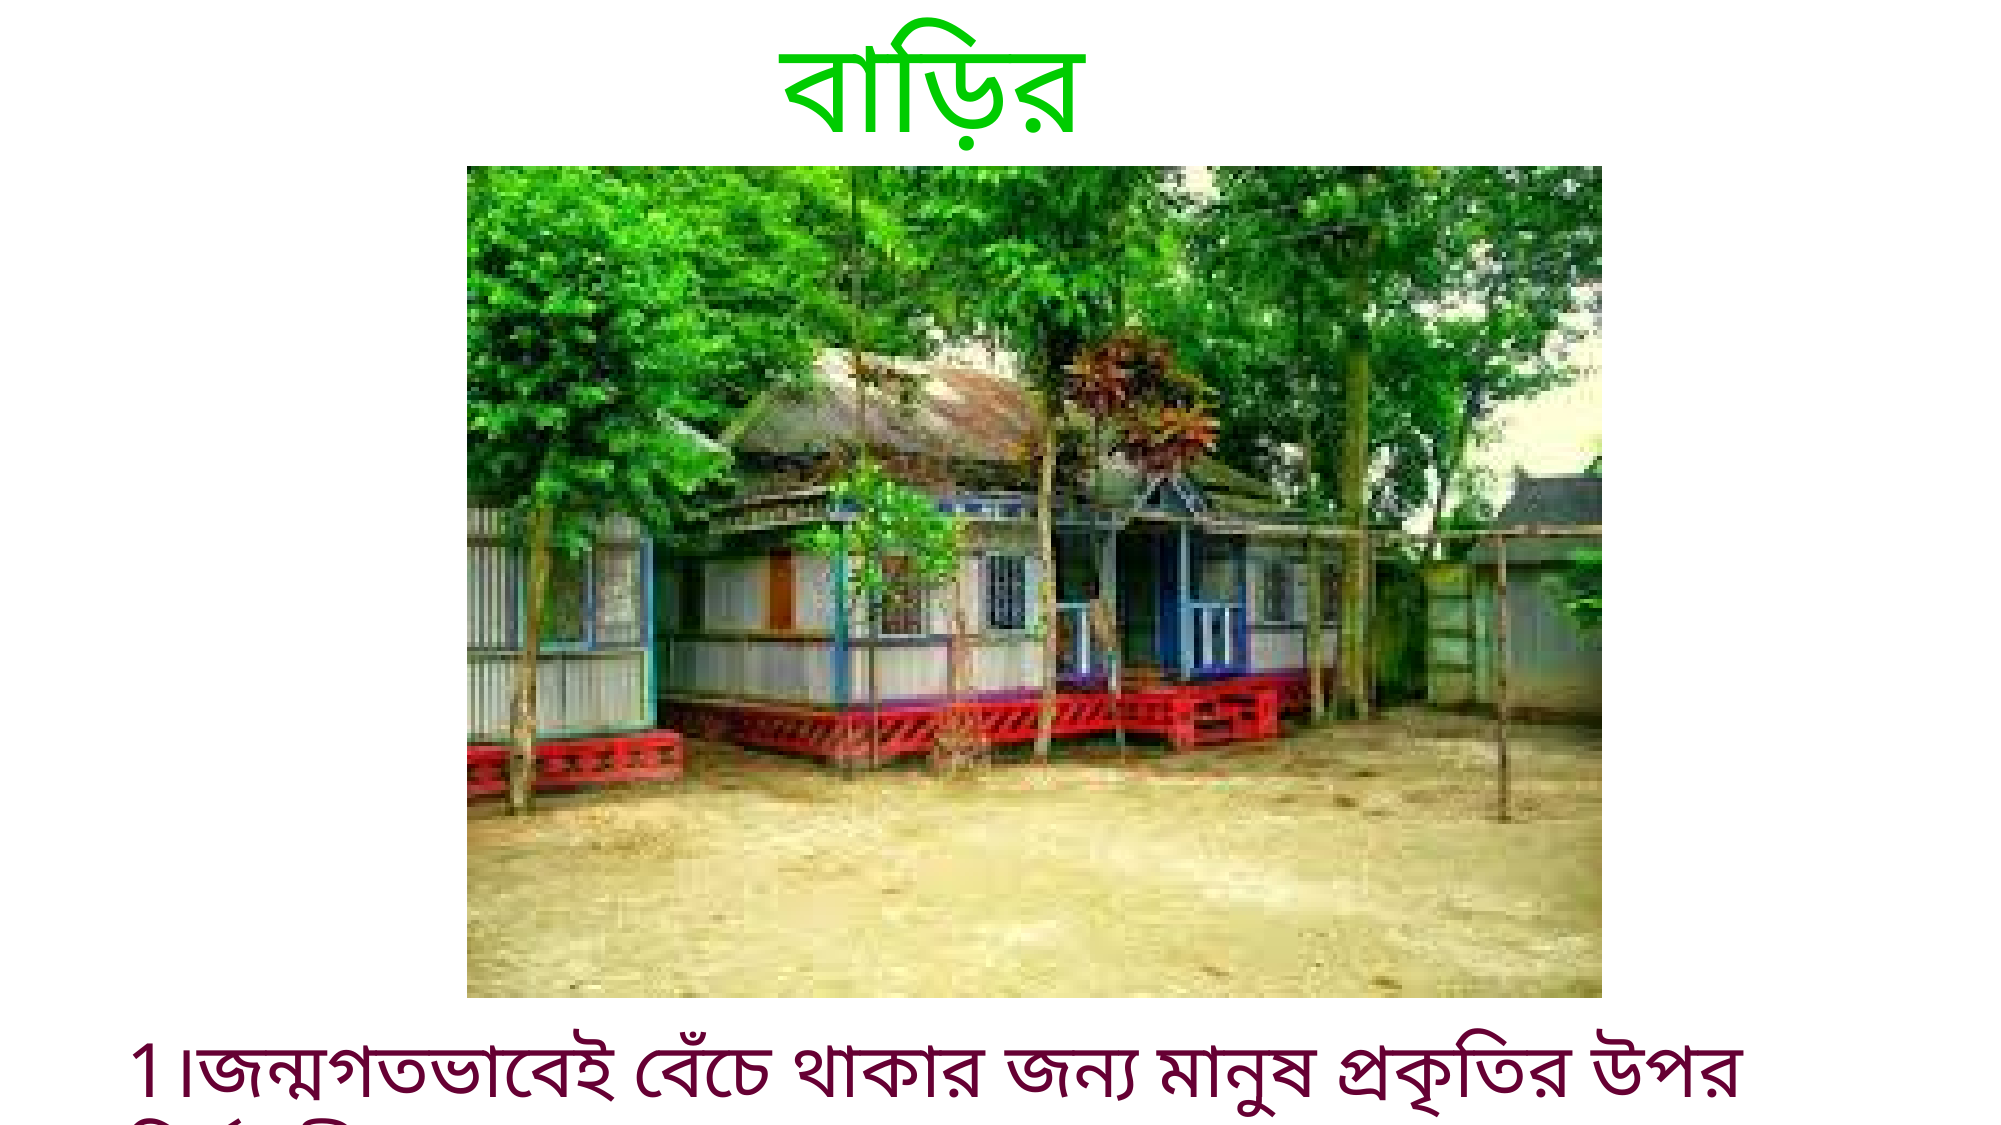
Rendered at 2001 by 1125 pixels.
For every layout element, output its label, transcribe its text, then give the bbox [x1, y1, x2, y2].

picture [467, 166, 1602, 998]
text_box 1।জন্মগতভাবেই বেঁচে থাকার জন্য মানুষ প্রকৃতির উপর নির্ভরশীল,ব্যাখা কর। [111, 1015, 1931, 1125]
text_box বাড়ির কাজ [765, 0, 1270, 166]
